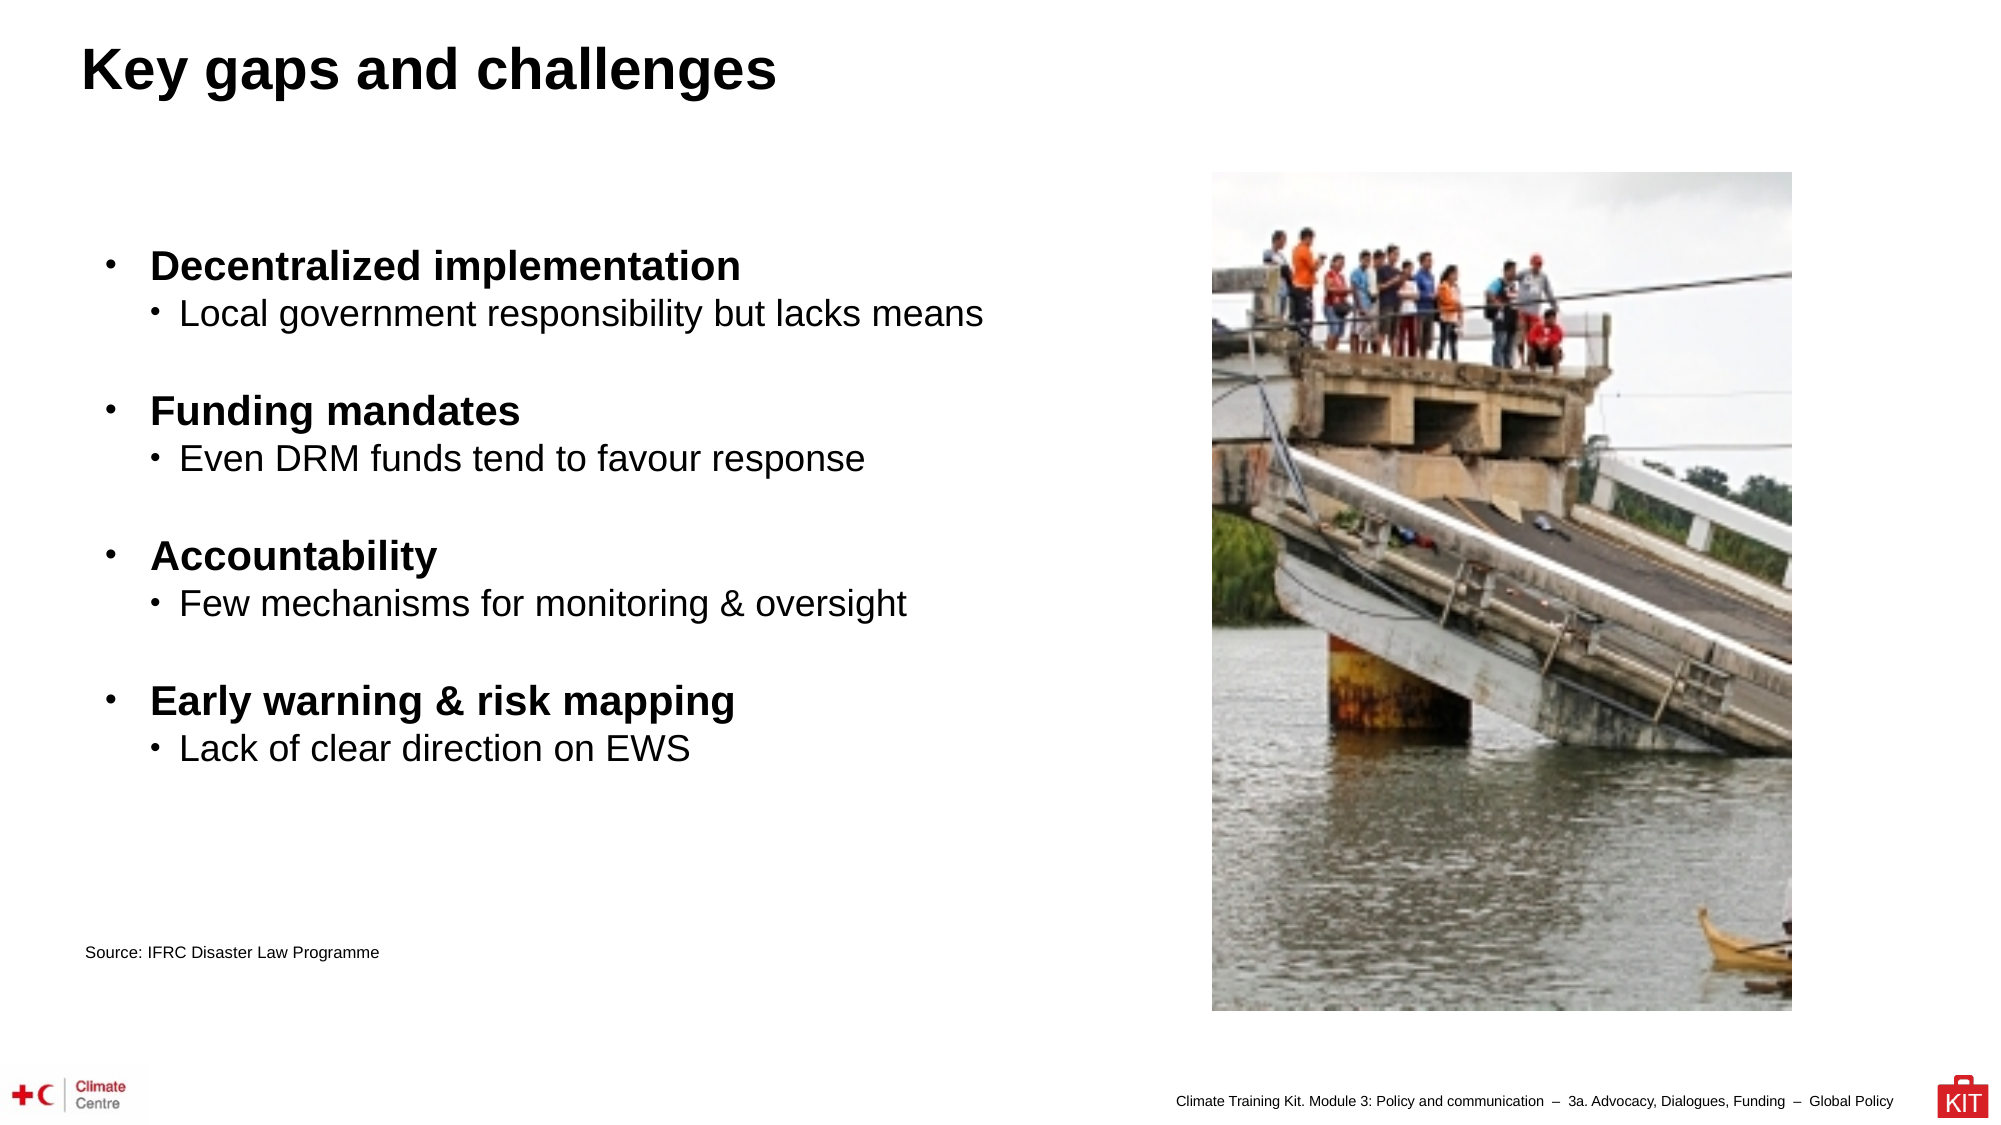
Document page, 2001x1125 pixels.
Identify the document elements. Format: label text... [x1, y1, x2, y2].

picture [1212, 172, 1792, 1011]
text_box Source: IFRC Disaster Law Programme [70, 934, 844, 970]
picture [0, 1064, 149, 1125]
text_box Decentralized implementation Local government responsibility but lacks means Funding mandates Even DRM funds tend to favour response Accountability Few mechanisms for monitoring & oversight Early warning & risk mapping Lack of clear direction on EWS [90, 231, 1107, 841]
text_box Key gaps and challenges [66, 23, 1652, 126]
